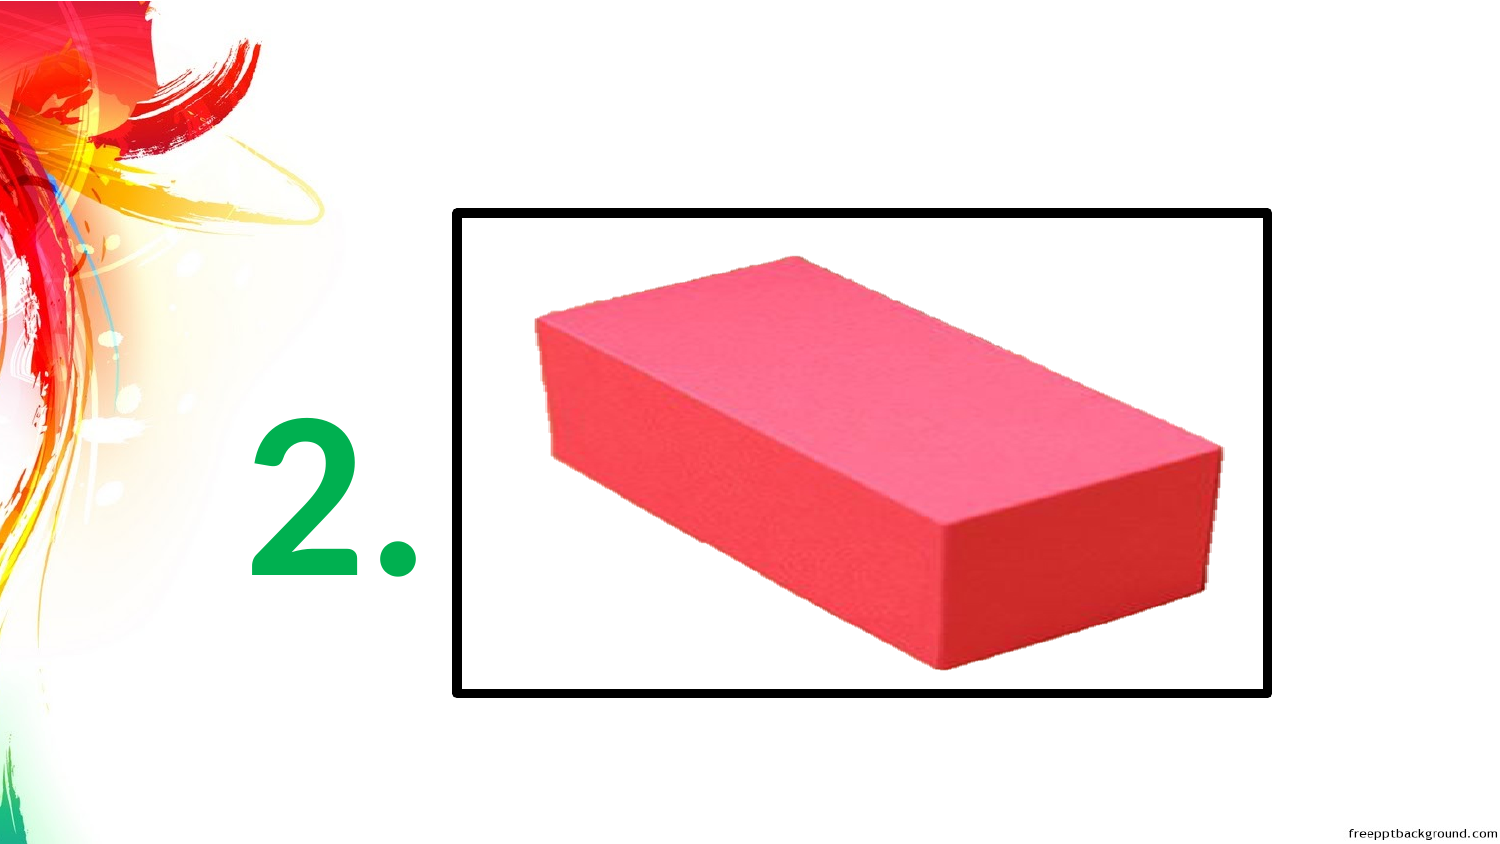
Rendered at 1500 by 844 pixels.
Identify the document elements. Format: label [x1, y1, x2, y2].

text_box [229, 212, 1268, 694]
picture [0, 0, 1500, 844]
